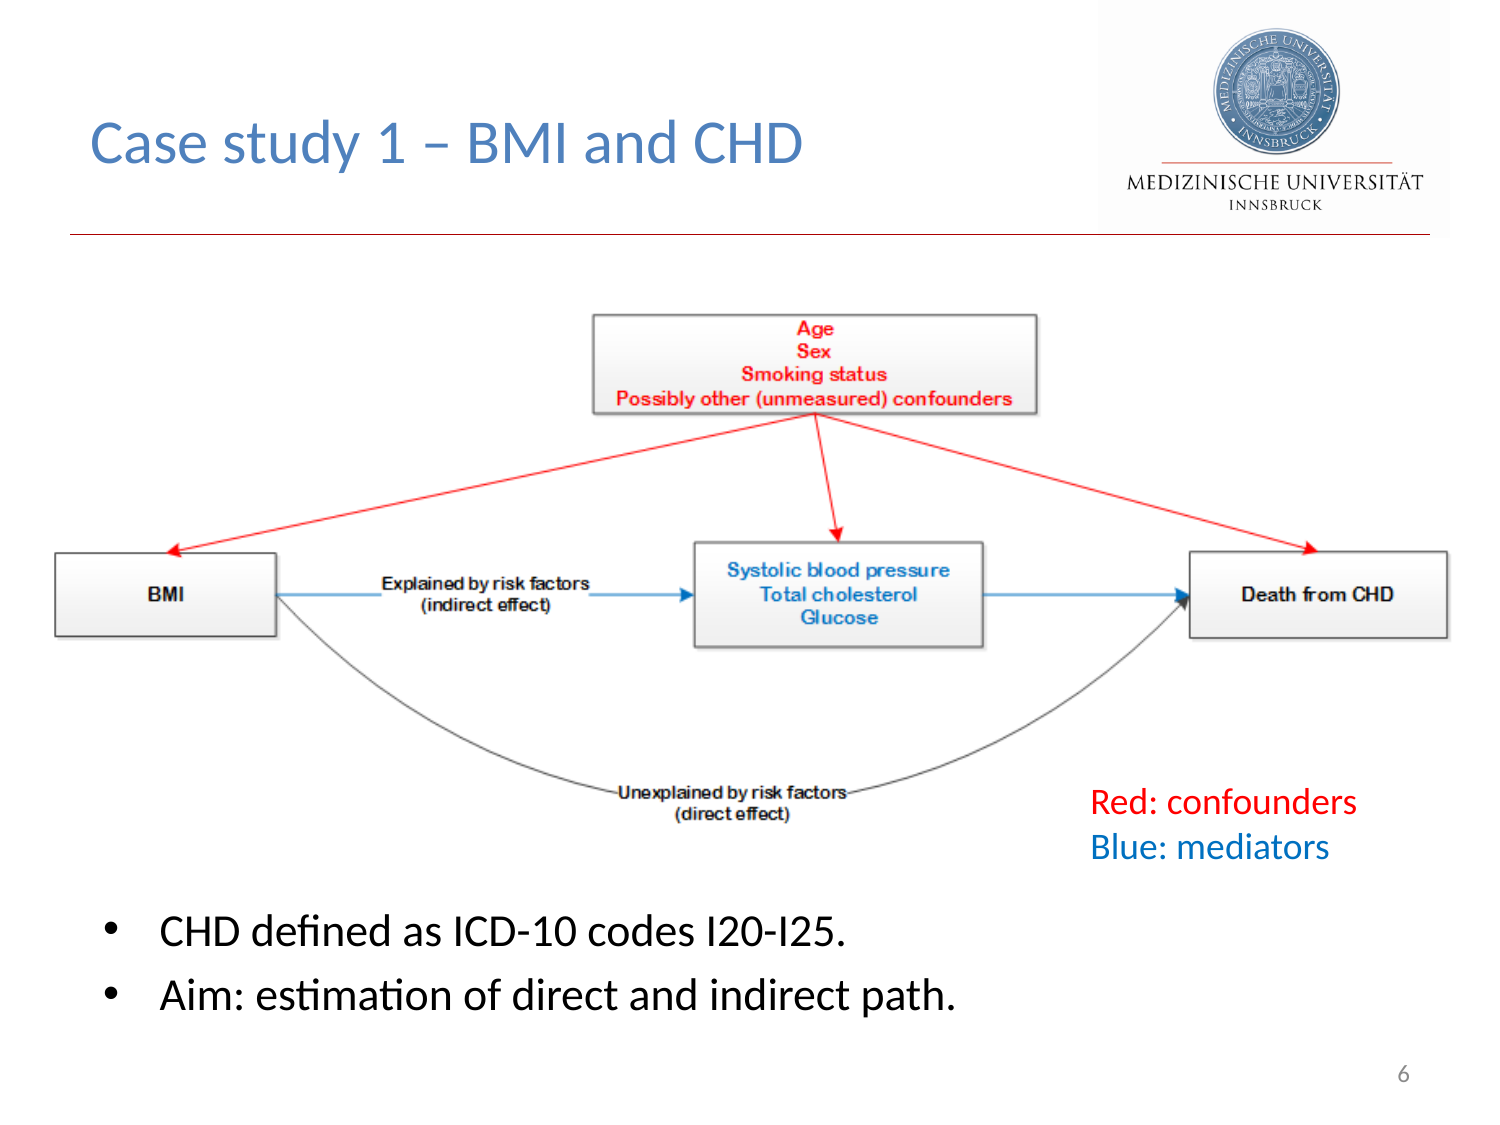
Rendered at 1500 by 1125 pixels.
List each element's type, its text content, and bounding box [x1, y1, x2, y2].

picture [52, 311, 1453, 835]
slide_number 6 [1074, 1042, 1425, 1103]
text_box CHD defined as ICD-10 codes I20-I25. Aim: estimation of direct and indirect path. [88, 893, 1388, 1028]
title Case study 1 – BMI and CHD [75, 45, 1090, 233]
picture [1098, 0, 1450, 238]
text_box Red: confounders Blue: mediators [1075, 843, 1395, 875]
